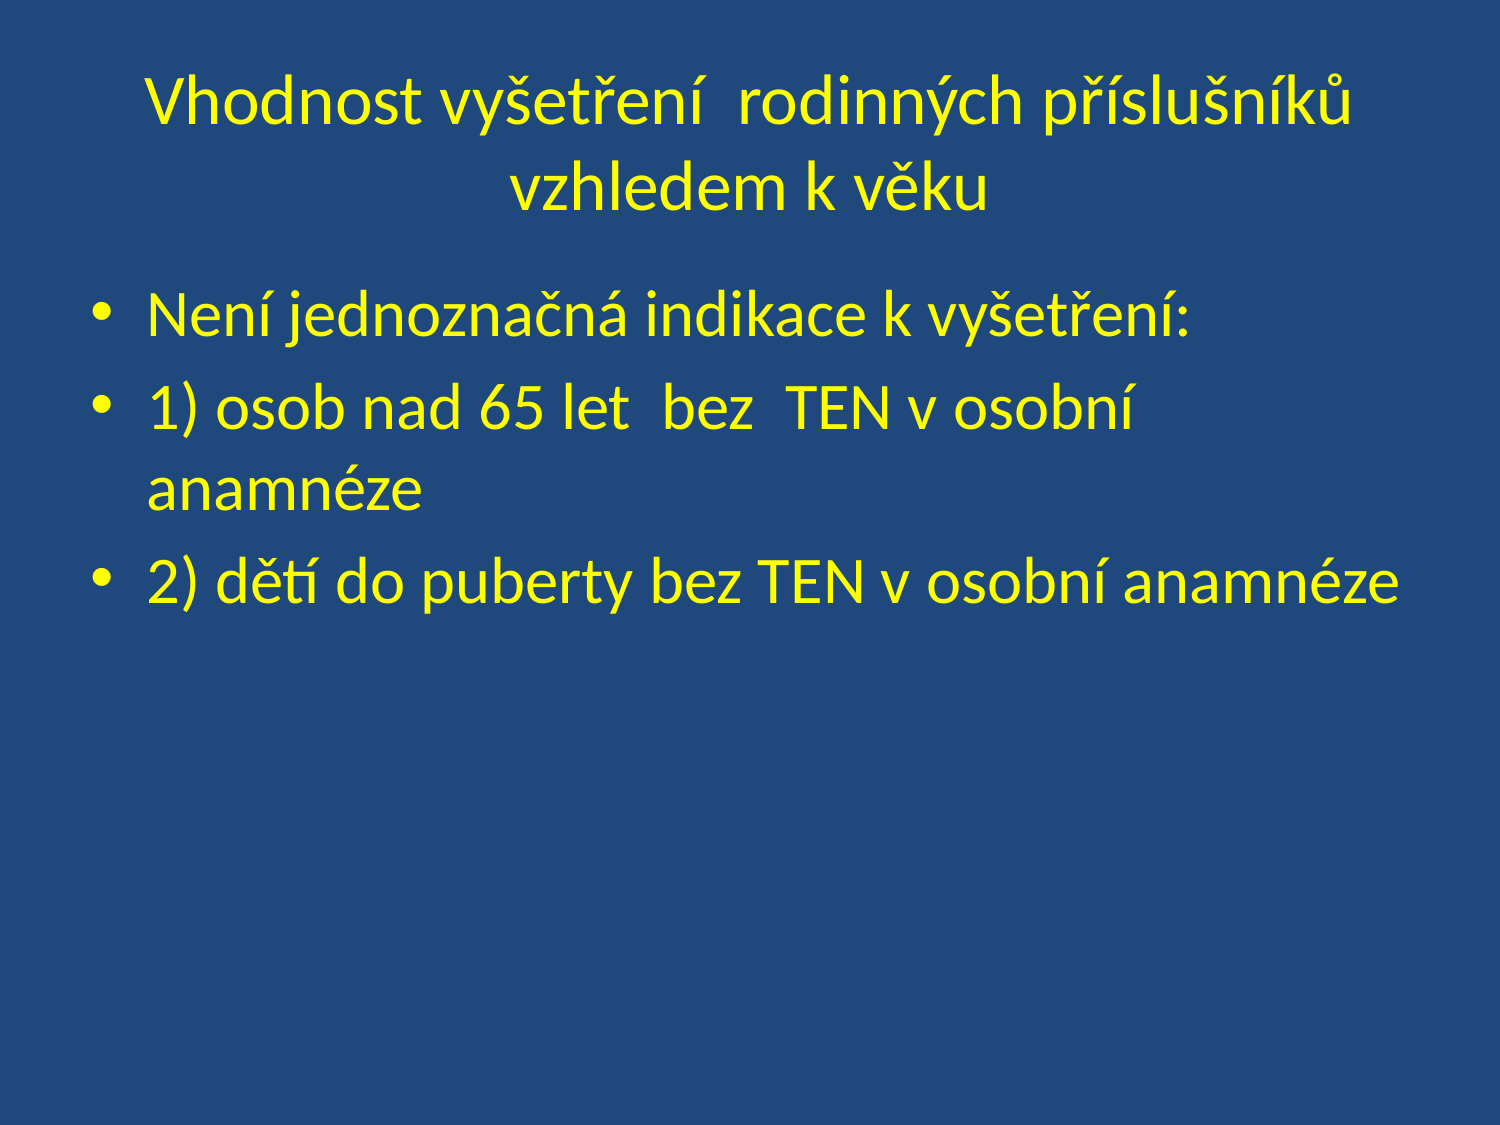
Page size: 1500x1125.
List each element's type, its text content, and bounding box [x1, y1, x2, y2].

list Není jednoznačná indikace k vyšetření: 1) osob nad 65 let bez TEN v osobní anamnéze 2) dětí do puberty bez TEN v osobní anamnéze [75, 262, 1425, 1005]
title Vhodnost vyšetření rodinných příslušníků vzhledem k věku [75, 45, 1425, 233]
